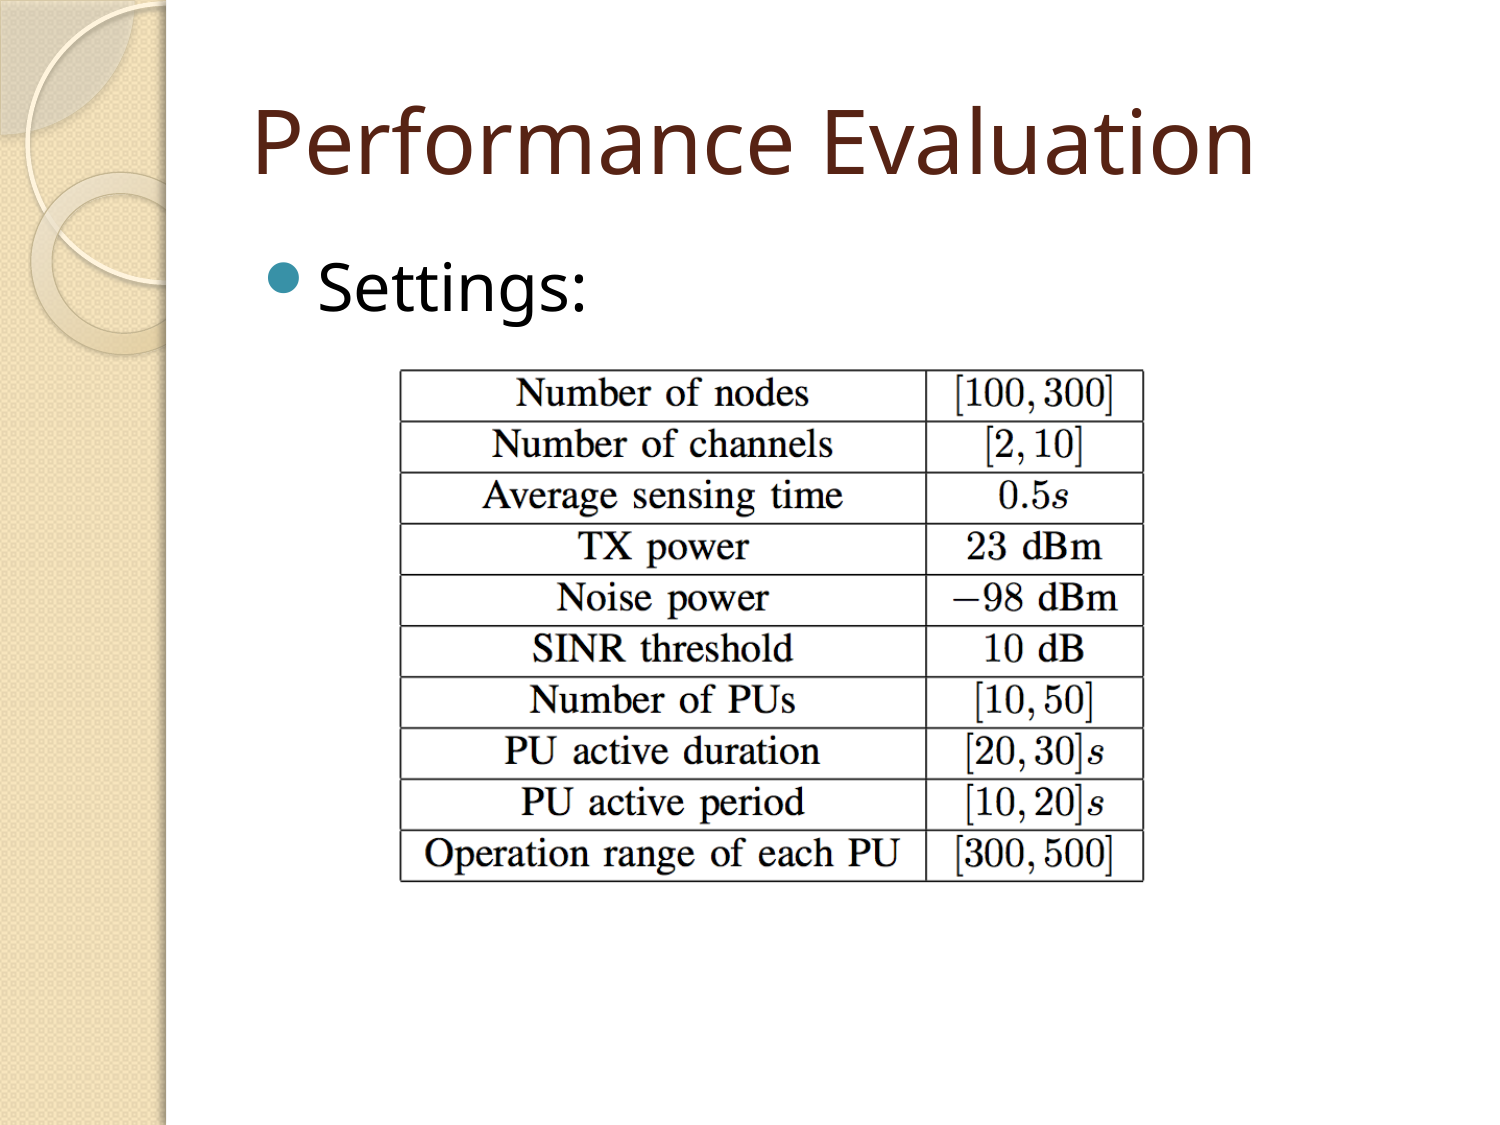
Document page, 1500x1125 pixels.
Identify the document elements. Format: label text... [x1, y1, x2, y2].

title Performance Evaluation [235, 45, 1466, 233]
list Settings: [235, 237, 1466, 1025]
picture [369, 362, 1162, 907]
